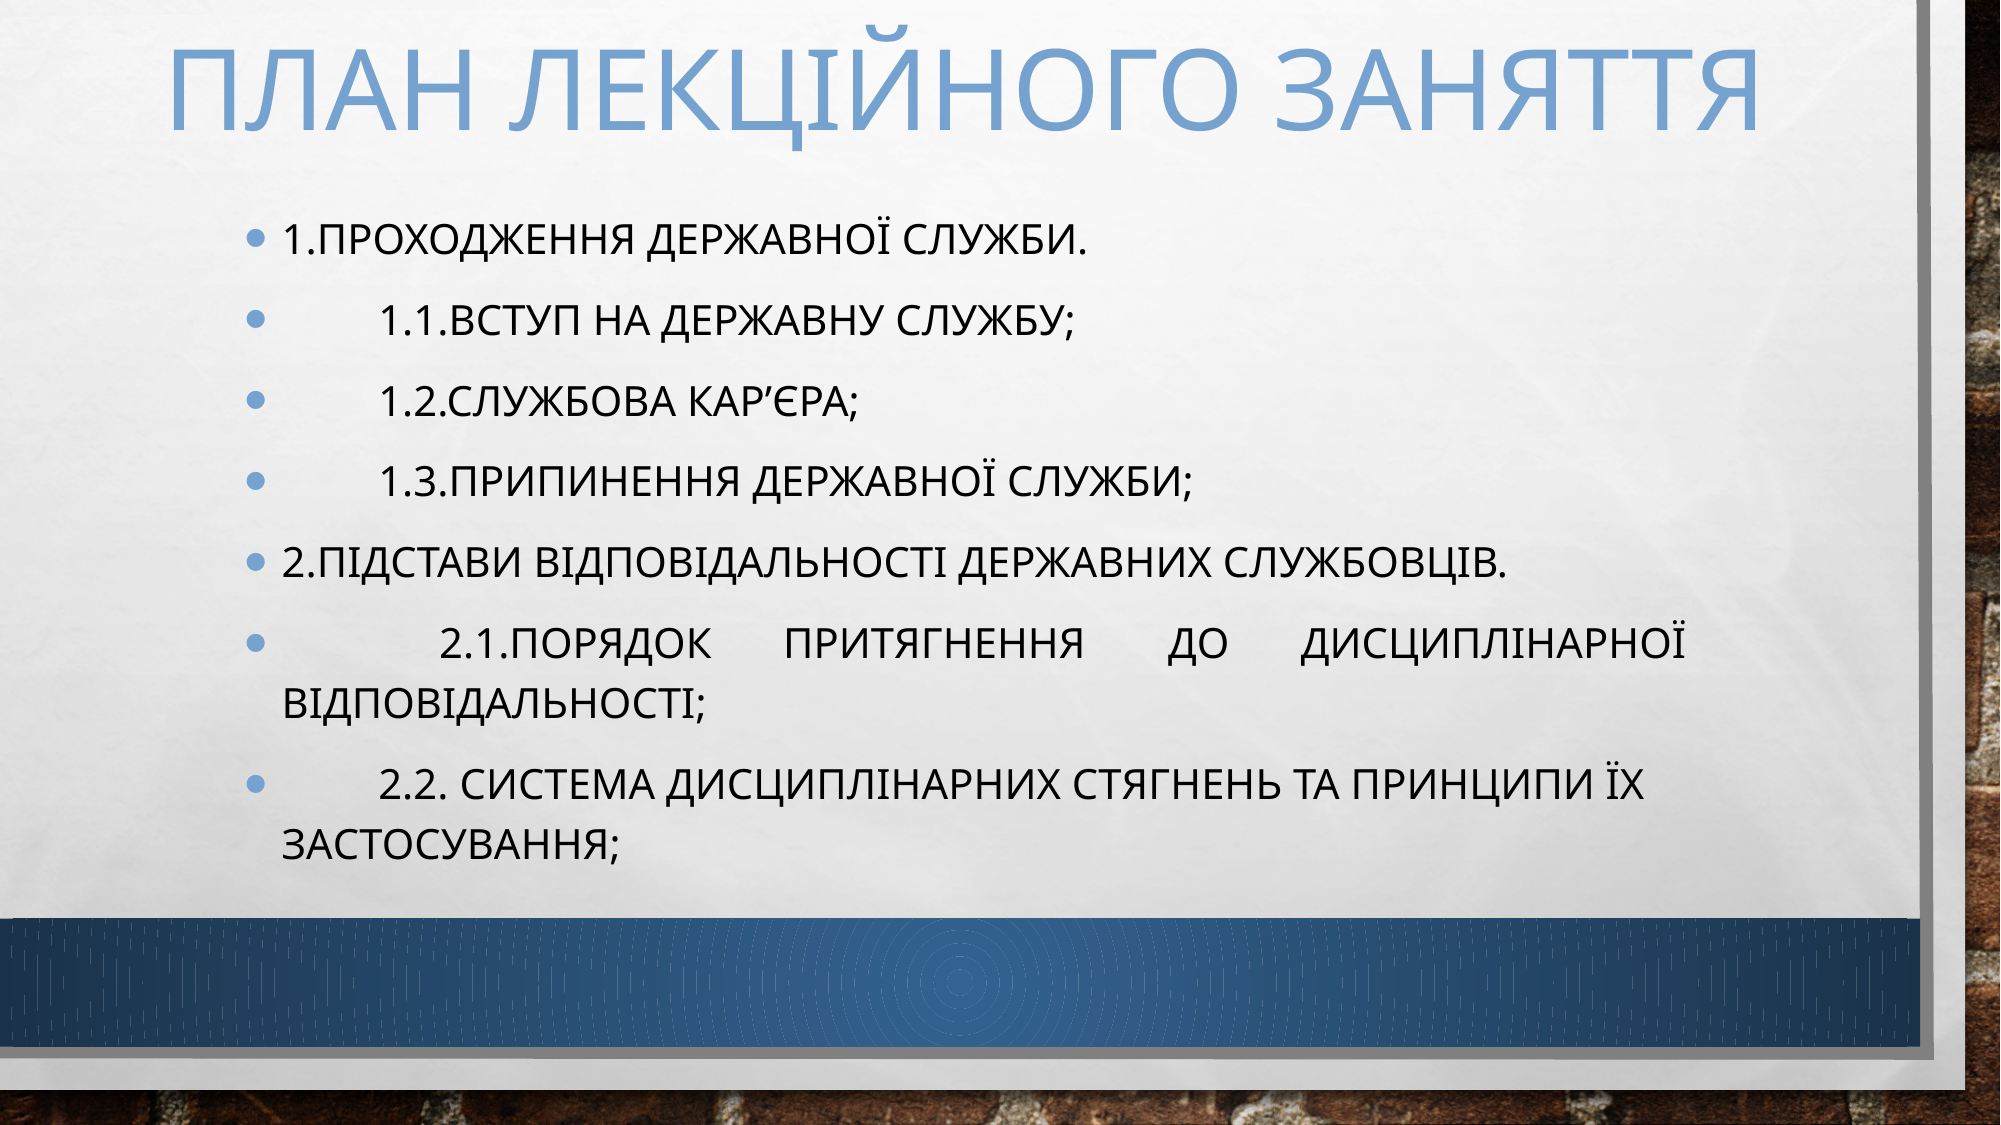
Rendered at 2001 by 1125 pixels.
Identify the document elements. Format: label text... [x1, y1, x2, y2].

list 1.Проходження державної служби. 1.1.Вступ на державну службу; 1.2.Службова кар’єра; 1.3.Припинення державної служби; 2.Підстави відповідальності державних службовців. 2.1.Порядок притягнення до дисциплінарної відповідальності; 2.2. Система дисциплінарних стягнень та принципи їх застосування; [229, 188, 1702, 882]
picture [0, 0, 2000, 1125]
title План лекційного заняття [112, 0, 1818, 189]
